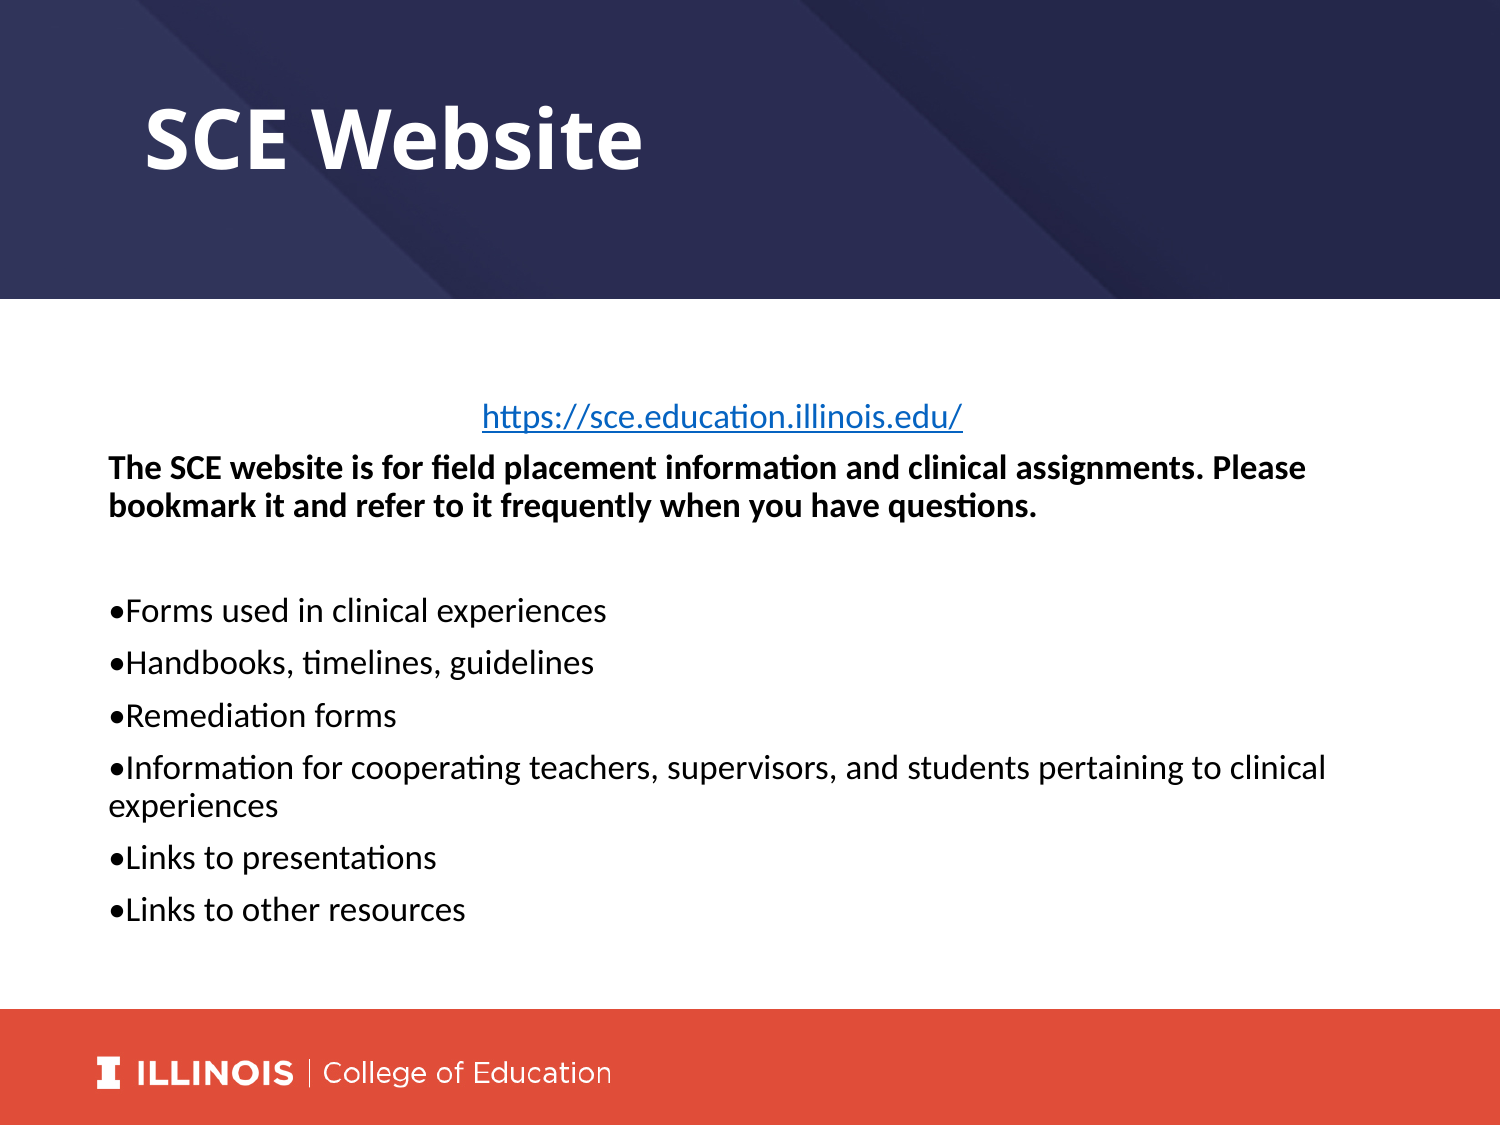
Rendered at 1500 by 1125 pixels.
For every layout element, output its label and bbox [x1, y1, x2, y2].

list [0, 0, 1500, 1125]
